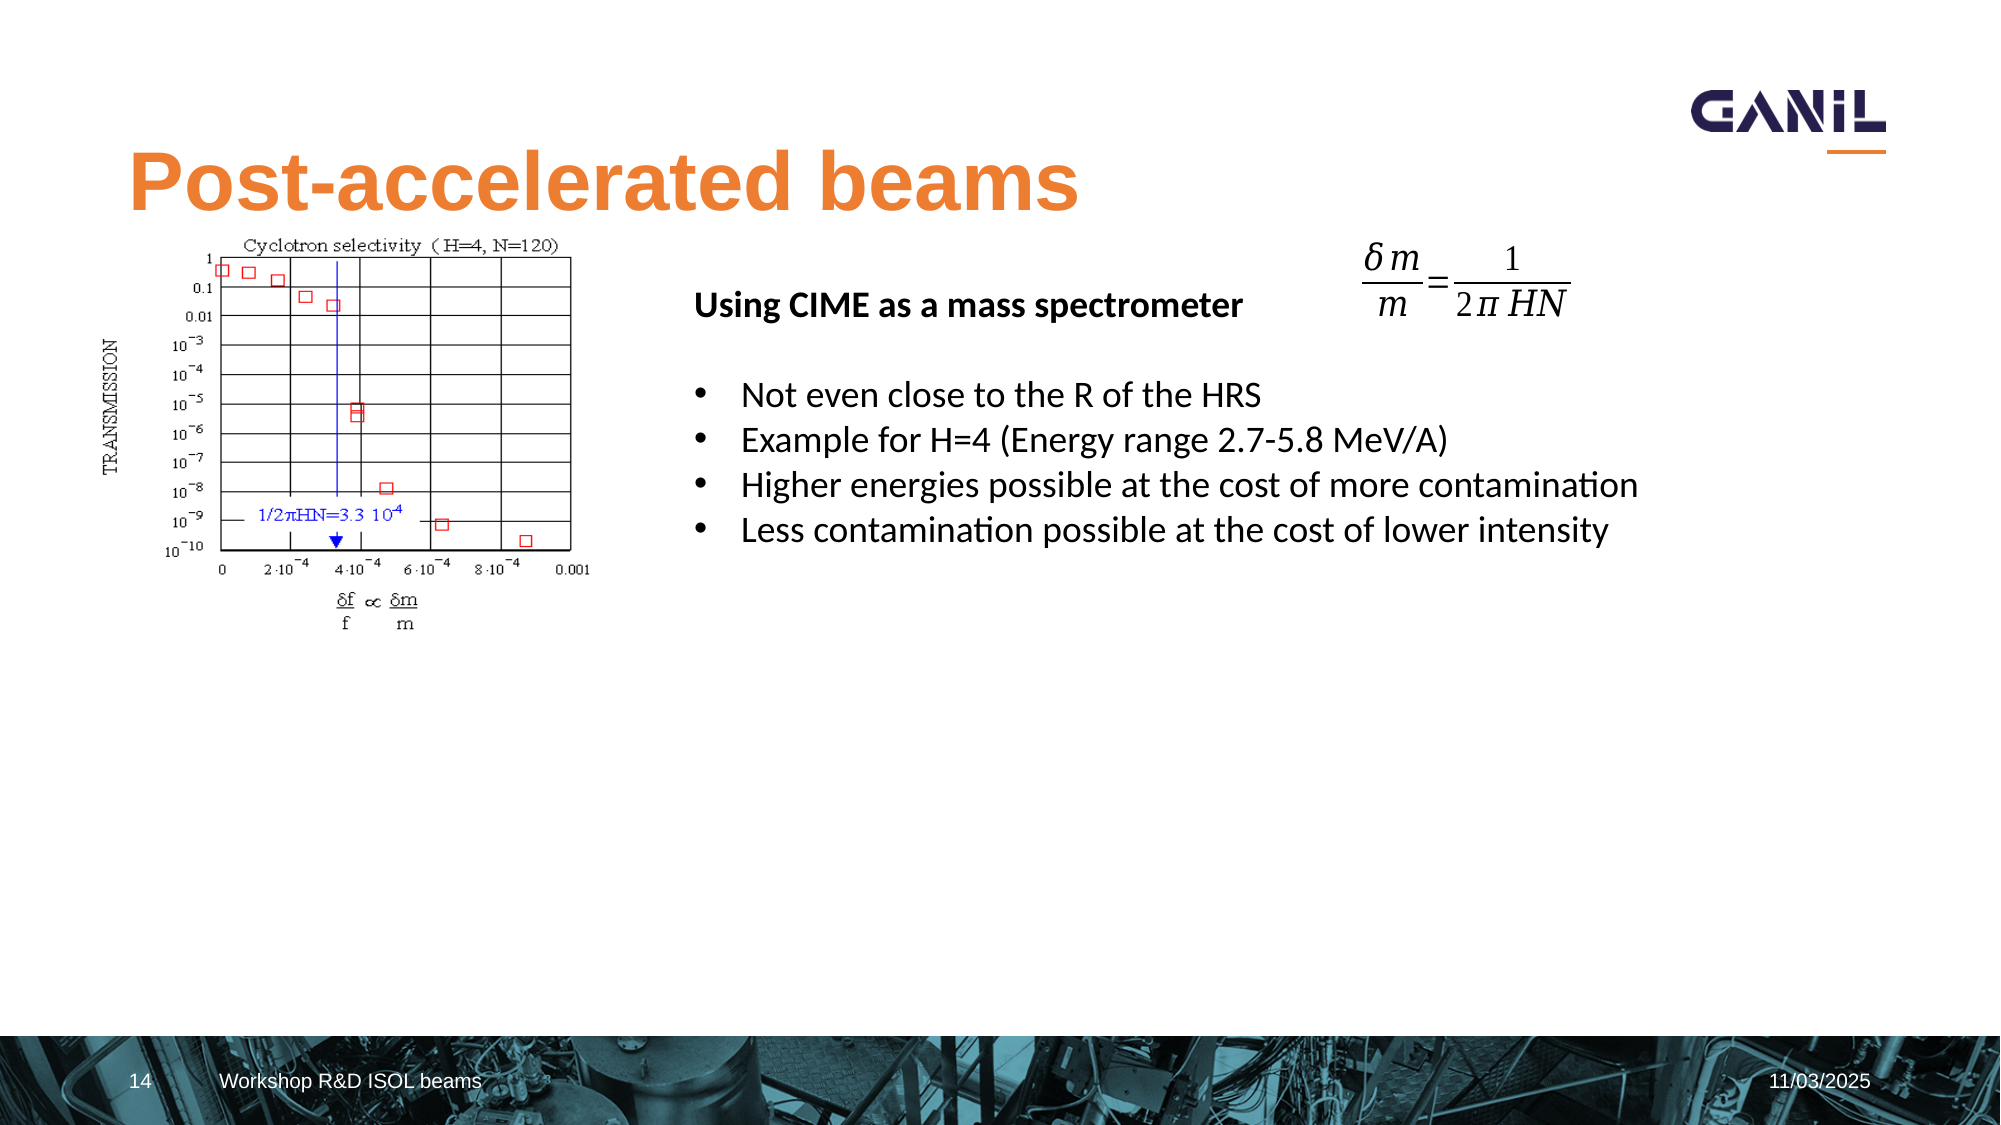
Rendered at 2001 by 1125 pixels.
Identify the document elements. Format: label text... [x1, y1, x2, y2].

picture [0, 1036, 114, 1125]
slide_number 14 [114, 1036, 197, 1125]
title Post-accelerated beams [114, 90, 1886, 278]
picture [681, 1036, 1590, 1125]
picture [69, 235, 598, 649]
picture [1886, 1036, 2000, 1125]
footer Workshop R&D ISOL beams [204, 1036, 681, 1125]
text_box Using CIME as a mass spectrometer Not even close to the R of the HRS Example for H=4 (Energy range 2.7-5.8 MeV/A) Higher energies possible at the cost of more contamination Less contamination possible at the cost of lower intensity [679, 272, 1656, 558]
picture [197, 1036, 204, 1125]
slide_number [1590, 1036, 1886, 1125]
